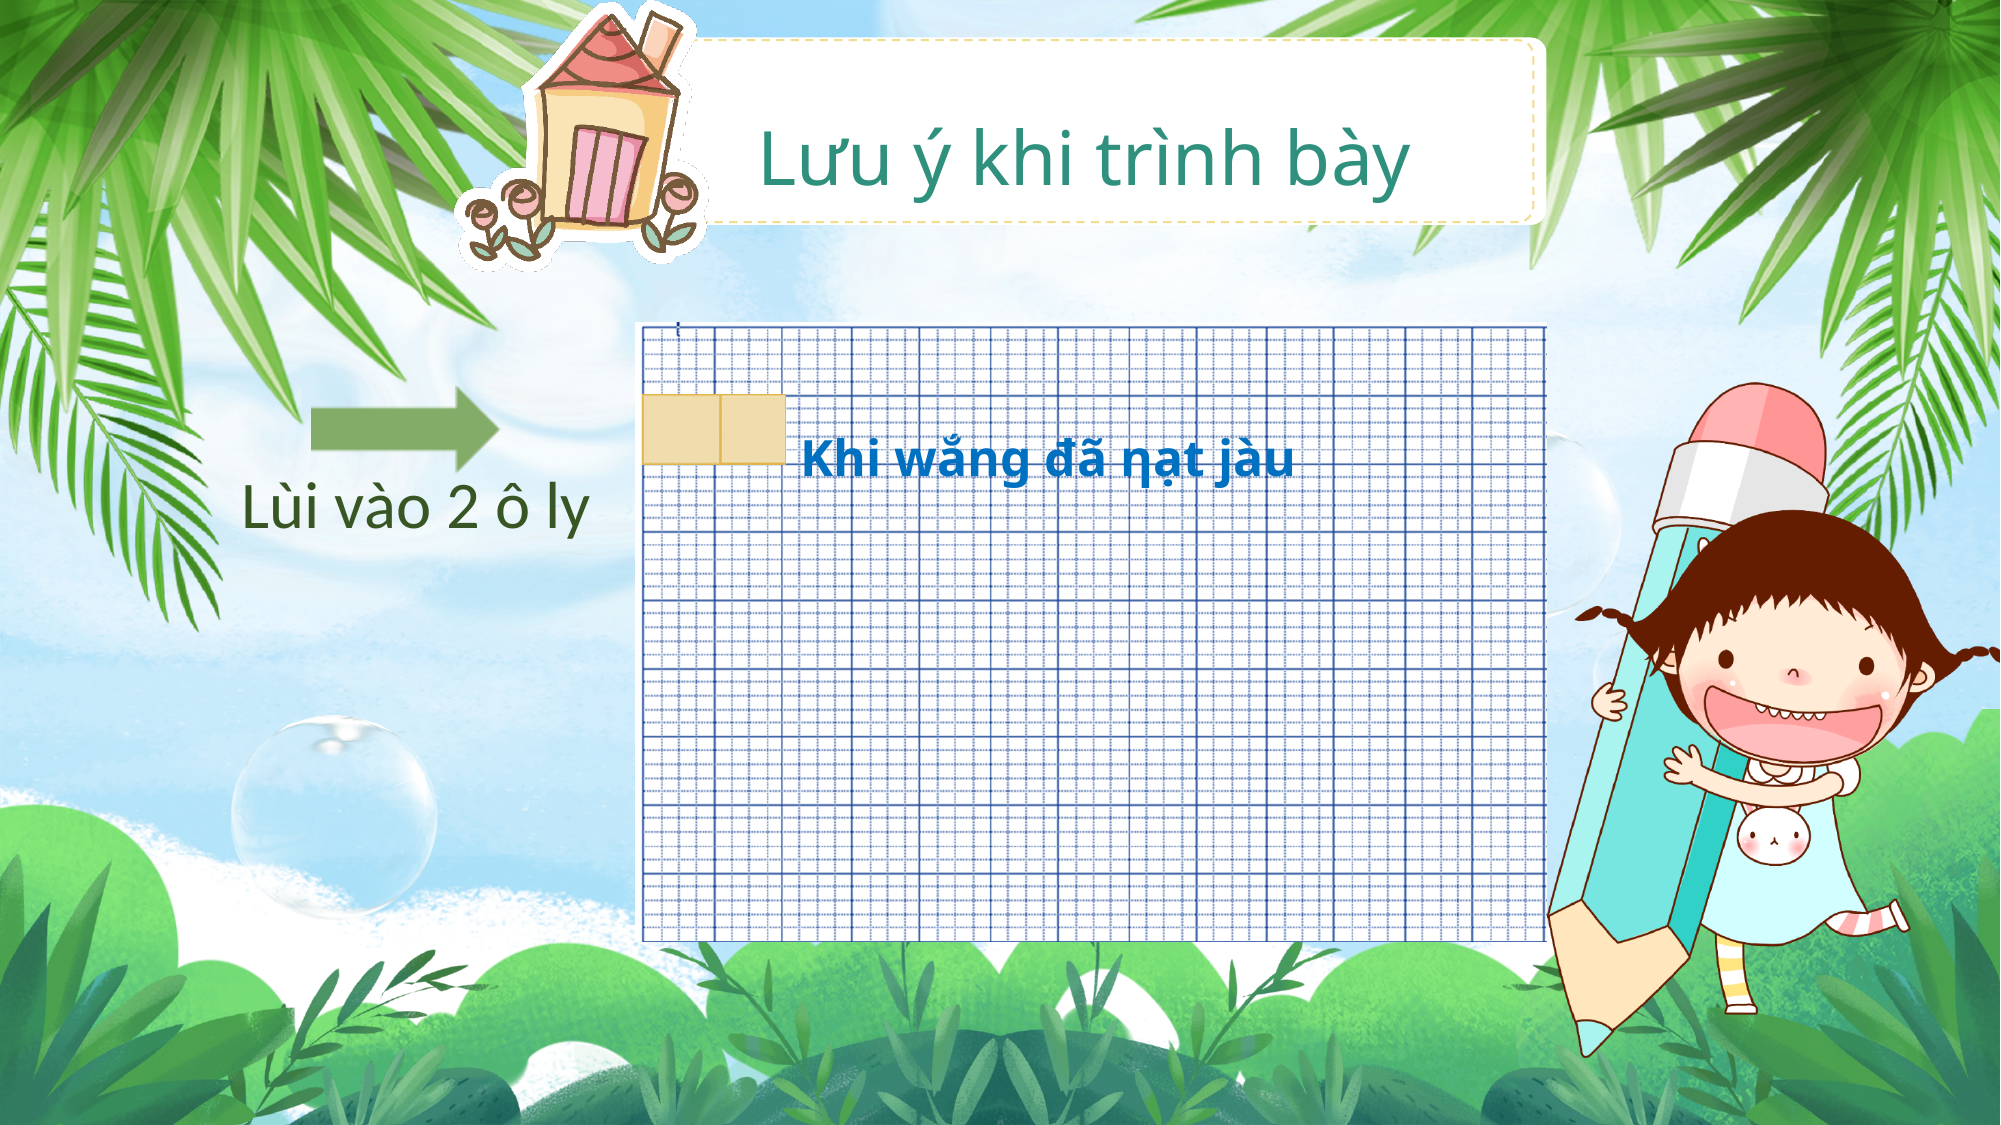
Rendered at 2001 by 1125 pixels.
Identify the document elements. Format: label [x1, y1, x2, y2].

text_box [709, 37, 1547, 225]
picture [0, 0, 2000, 1125]
